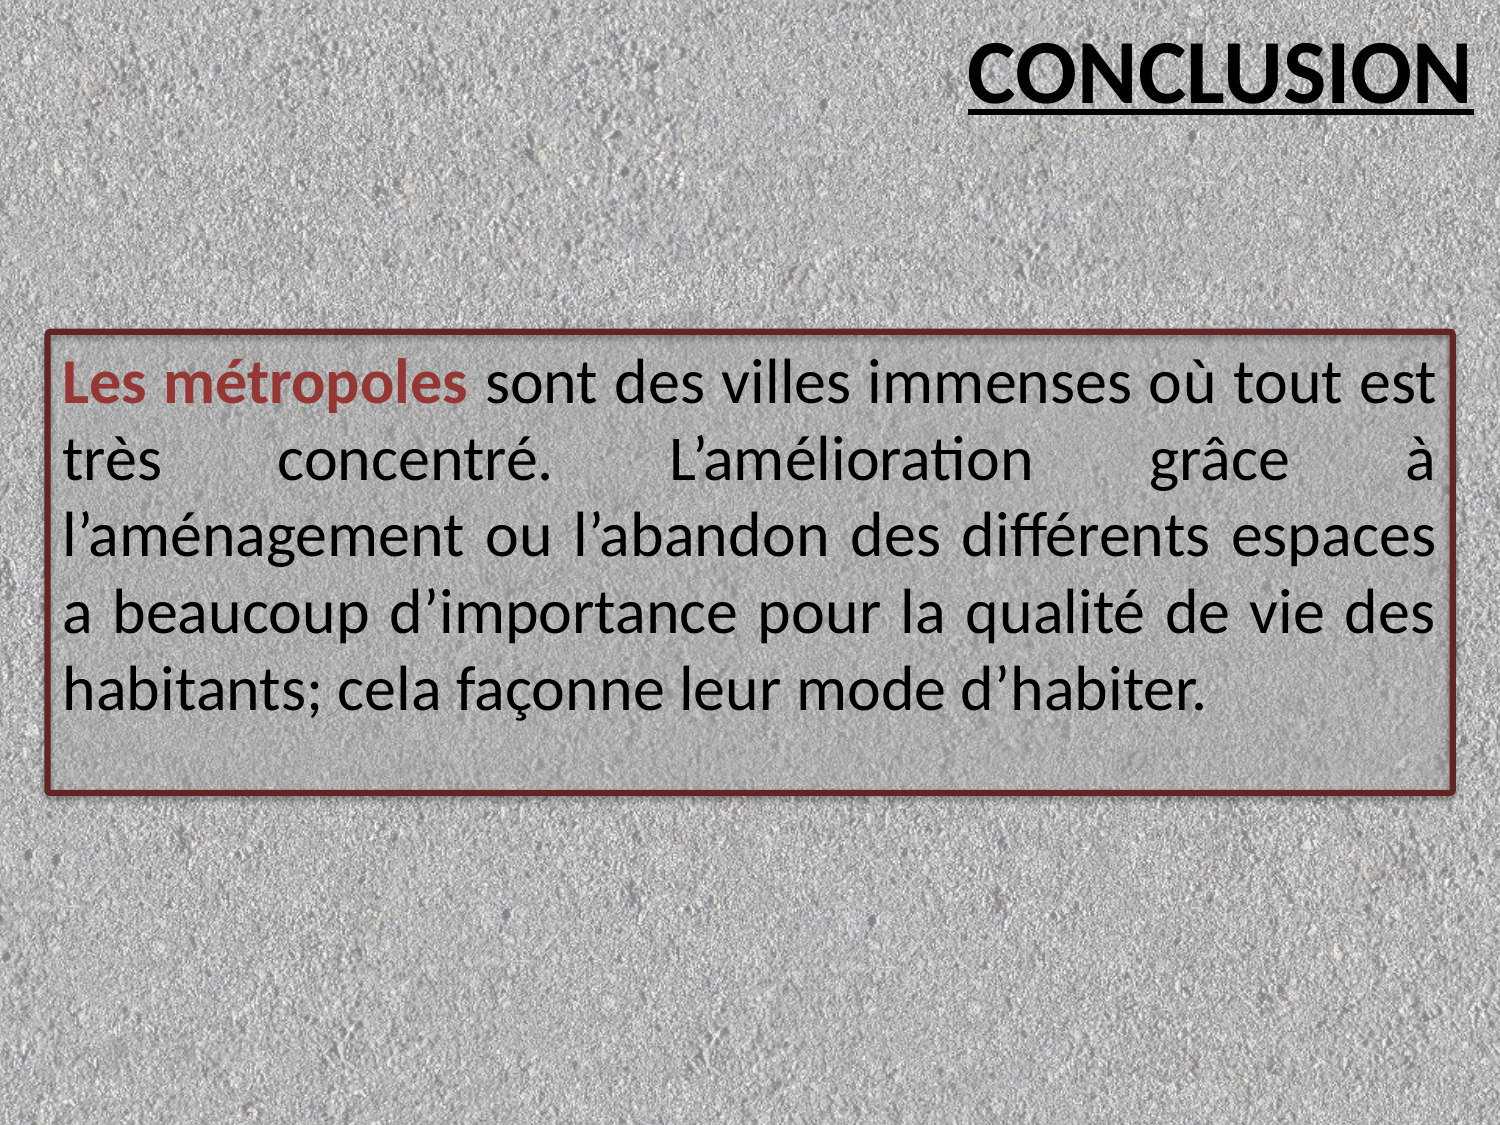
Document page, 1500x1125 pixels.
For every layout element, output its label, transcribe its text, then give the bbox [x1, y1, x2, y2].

title Conclusion [911, 0, 1489, 136]
text_box [46, 331, 1454, 794]
